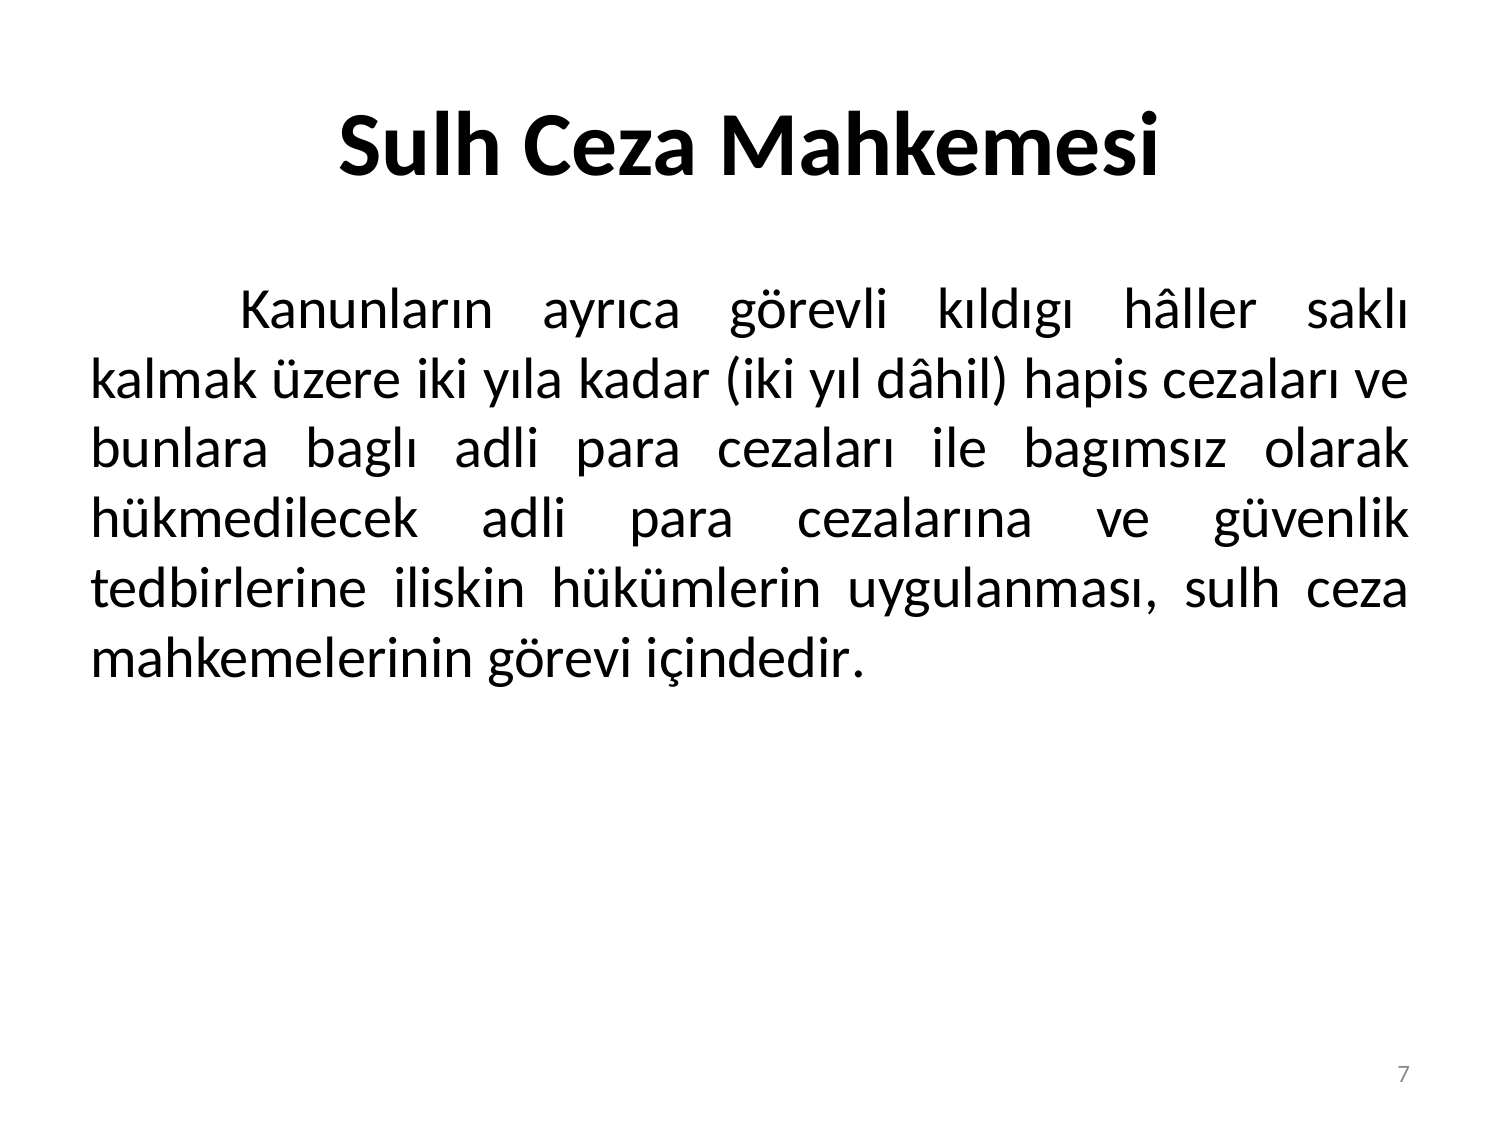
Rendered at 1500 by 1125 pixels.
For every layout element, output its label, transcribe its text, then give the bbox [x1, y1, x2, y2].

title Sulh Ceza Mahkemesi [75, 45, 1425, 233]
slide_number 7 [1074, 1042, 1425, 1103]
list Kanunların ayrıca görevli kıldıgı hâller saklı kalmak üzere iki yıla kadar (iki yıl dâhil) hapis cezaları ve bunlara baglı adli para cezaları ile bagımsız olarak hükmedilecek adli para cezalarına ve güvenlik tedbirlerine iliskin hükümlerin uygulanması, sulh ceza mahkemelerinin görevi içindedir. [75, 262, 1425, 1005]
